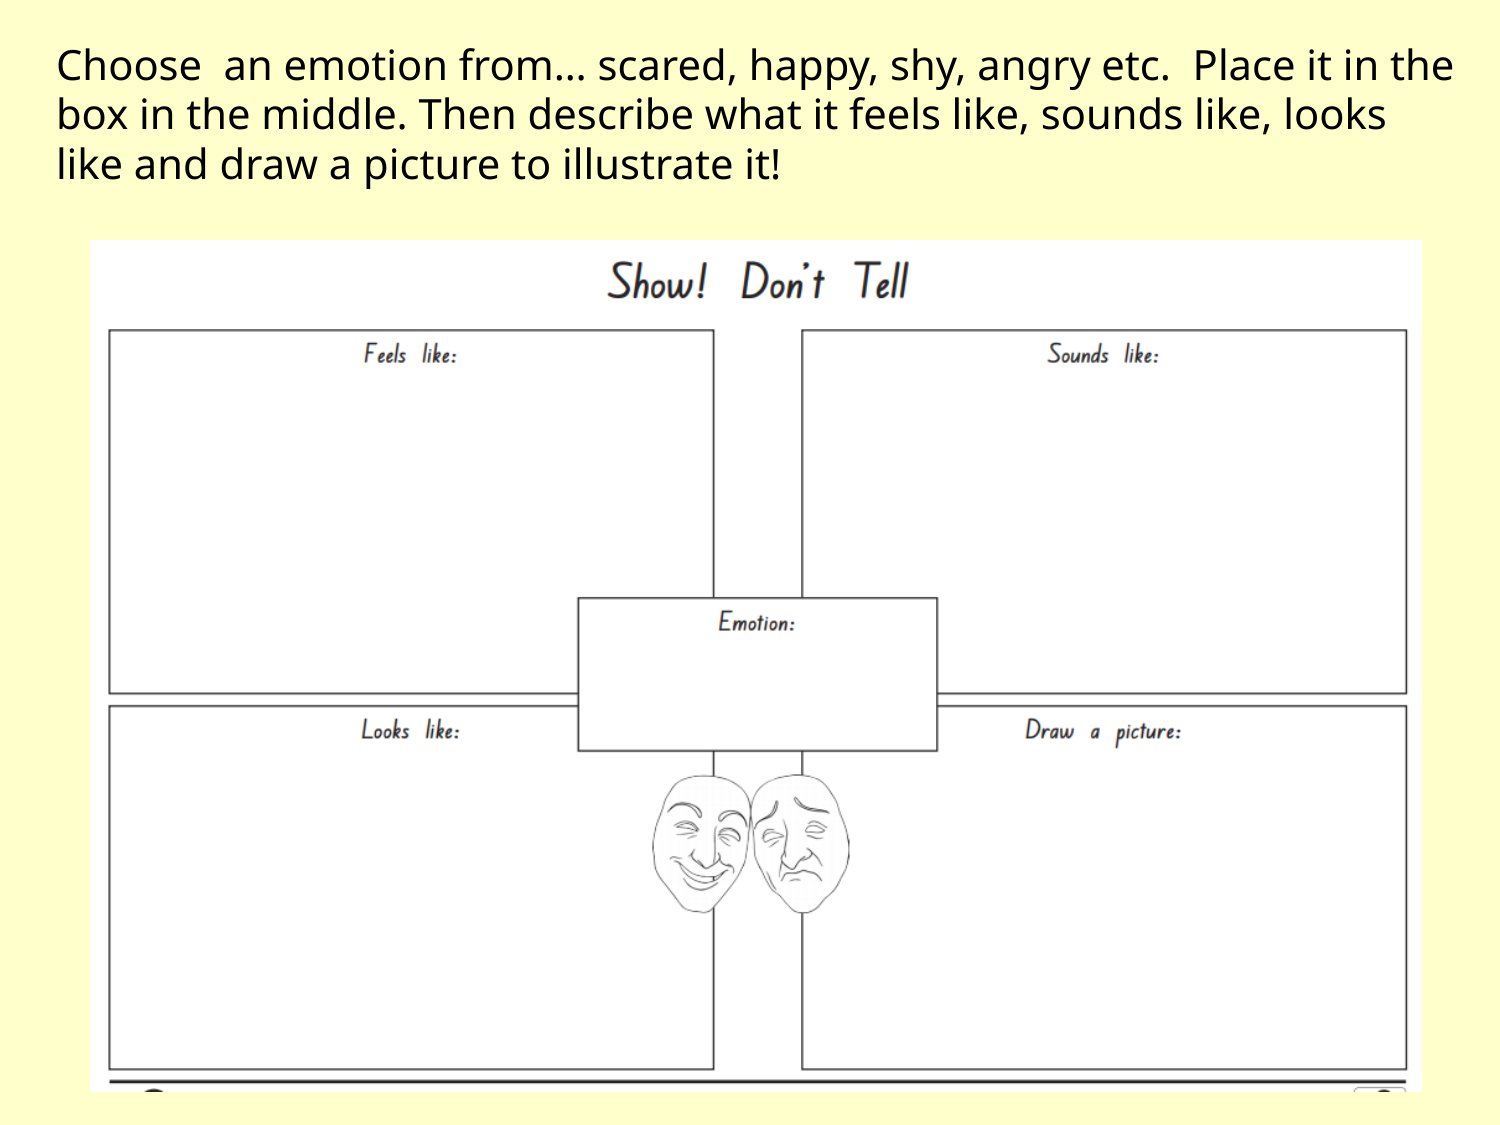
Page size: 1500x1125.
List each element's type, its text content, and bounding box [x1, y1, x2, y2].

text_box Choose an emotion from… scared, happy, shy, angry etc. Place it in the box in the middle. Then describe what it feels like, sounds like, looks like and draw a picture to illustrate it! [41, 30, 1471, 196]
picture [58, 240, 1498, 1095]
